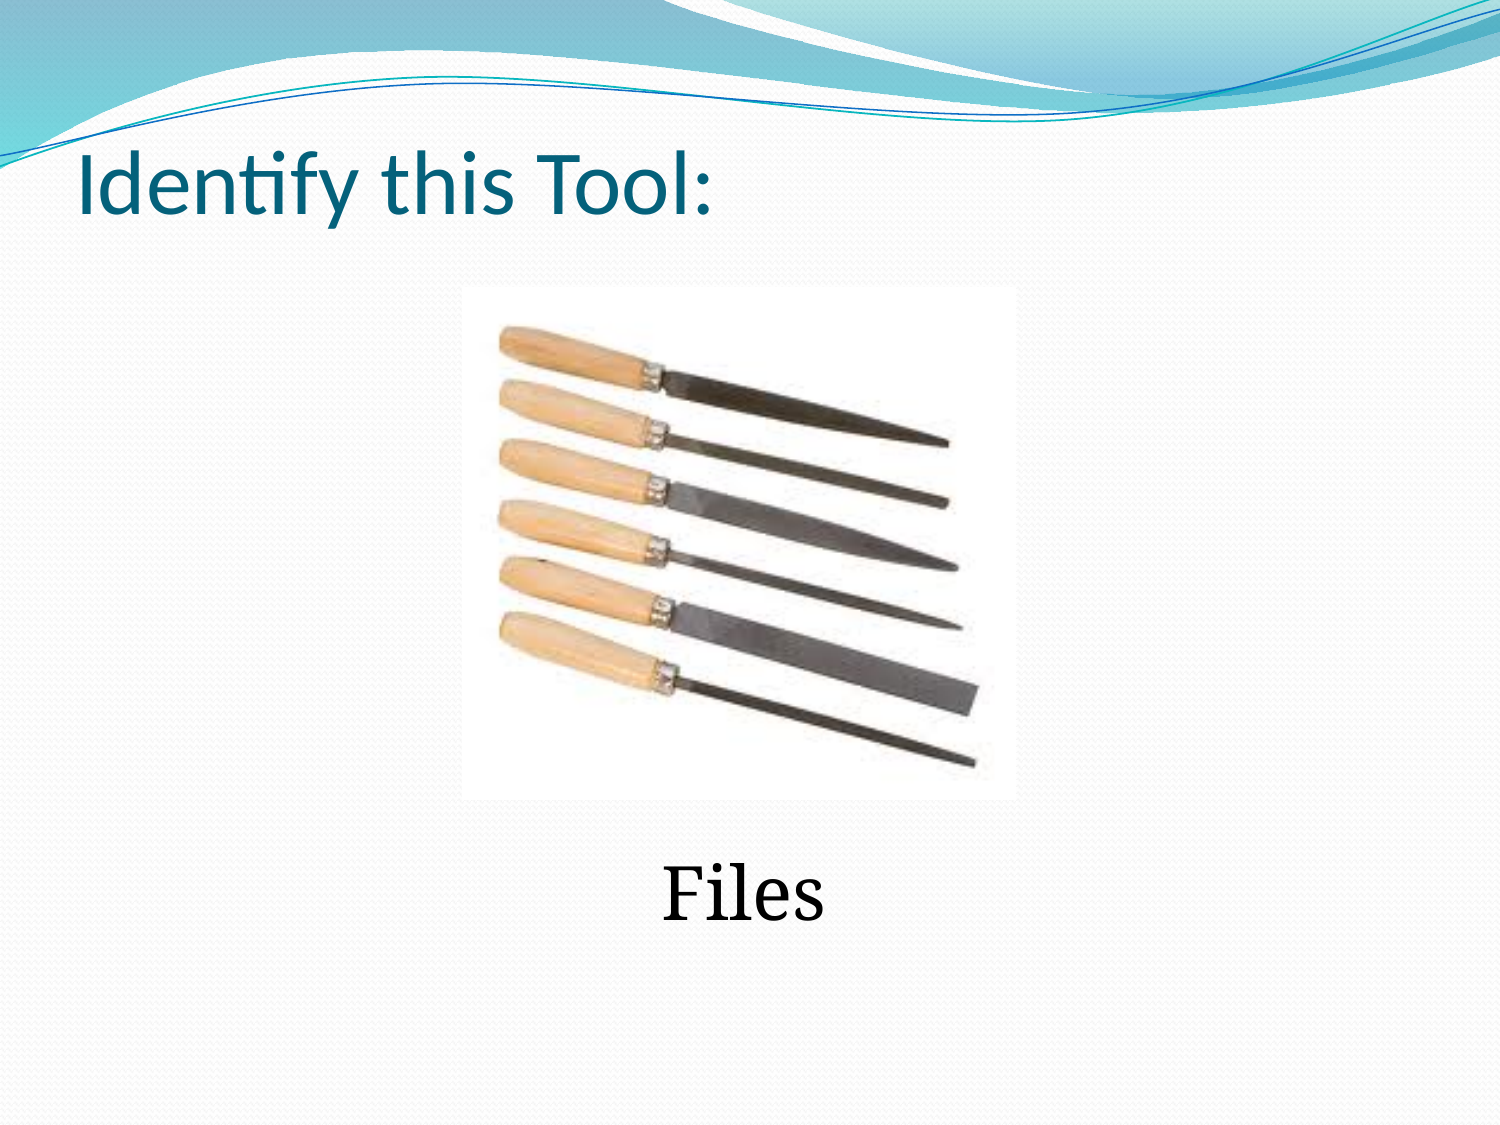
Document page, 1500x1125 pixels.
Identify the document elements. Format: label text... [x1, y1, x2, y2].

picture [462, 287, 1016, 801]
title Identify this Tool: [75, 115, 1425, 263]
list Files [362, 837, 1125, 975]
